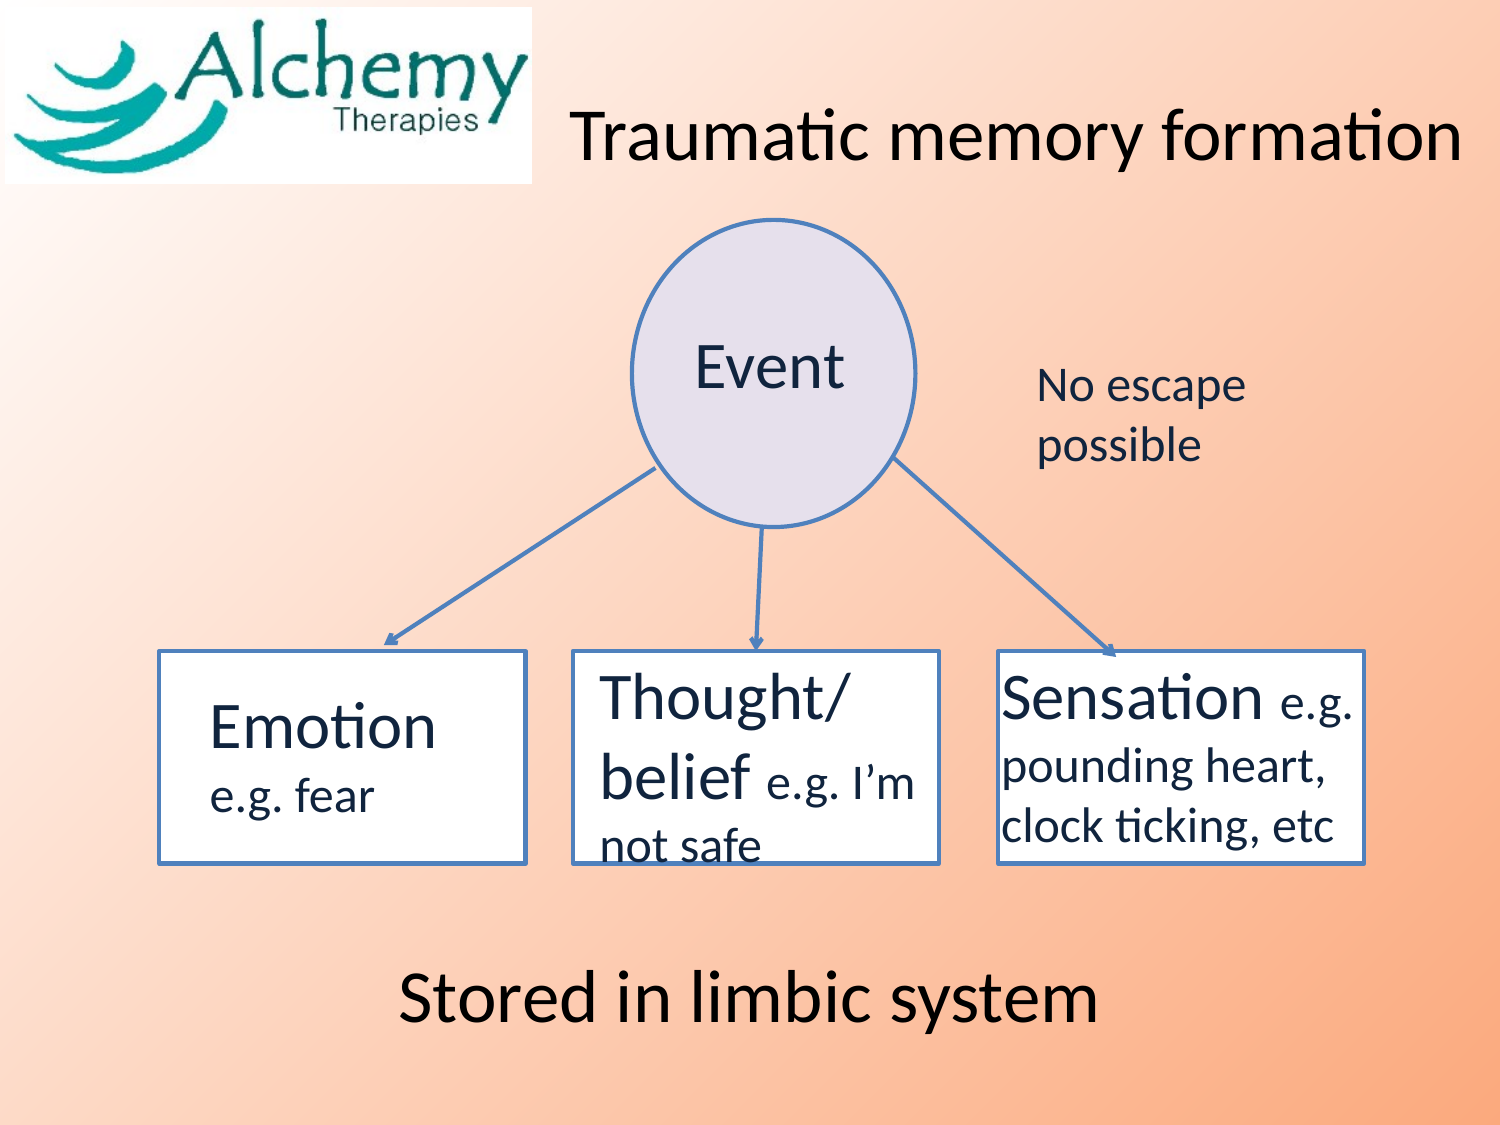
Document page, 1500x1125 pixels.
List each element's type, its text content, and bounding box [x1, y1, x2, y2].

text_box [571, 654, 584, 866]
text_box [629, 217, 918, 530]
text_box No escape possible [1021, 343, 1388, 479]
text_box Event [680, 314, 861, 410]
text_box Thought/ belief e.g. I’m not safe [584, 645, 939, 880]
picture [5, 7, 532, 184]
text_box Traumatic memory formation [554, 78, 1500, 183]
text_box Sensation e.g. pounding heart, clock ticking, etc [986, 645, 1424, 860]
text_box Stored in limbic system [383, 940, 1329, 1046]
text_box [755, 526, 762, 652]
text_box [891, 455, 1117, 658]
text_box [996, 860, 1366, 866]
text_box Emotion e.g. fear [194, 674, 479, 830]
text_box [157, 649, 528, 866]
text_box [383, 467, 656, 646]
